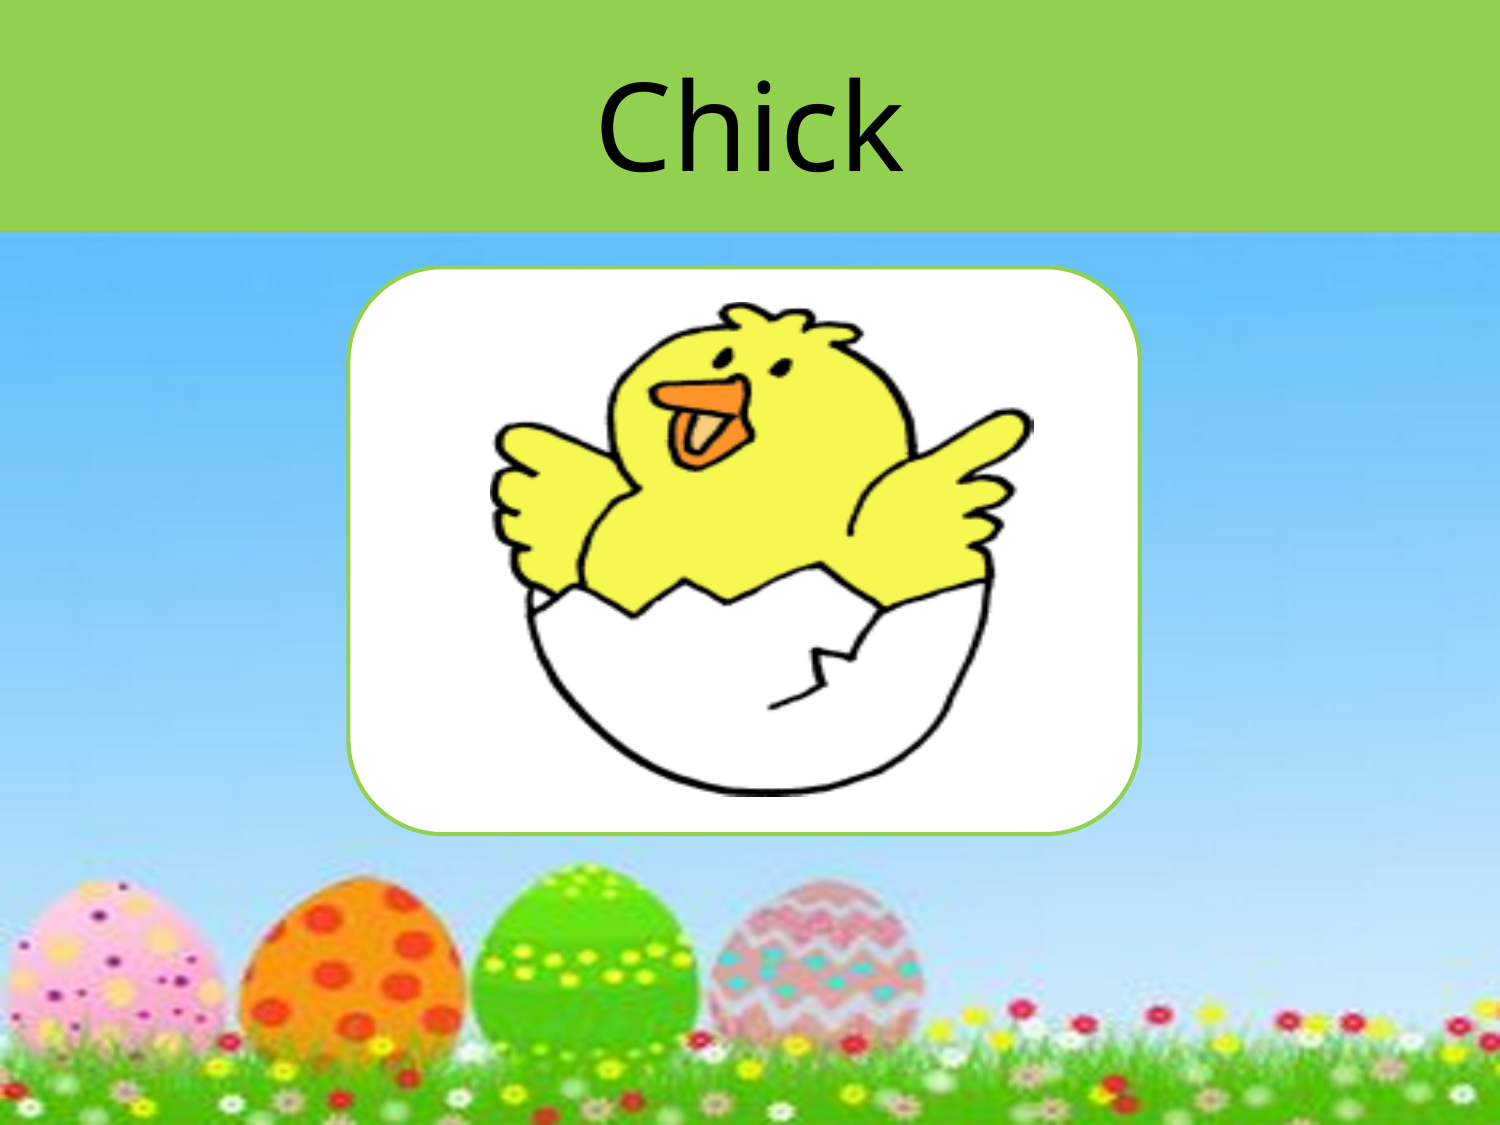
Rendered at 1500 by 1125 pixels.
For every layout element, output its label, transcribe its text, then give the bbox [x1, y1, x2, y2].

title Chick [0, 0, 1500, 231]
picture [0, 231, 1500, 1125]
